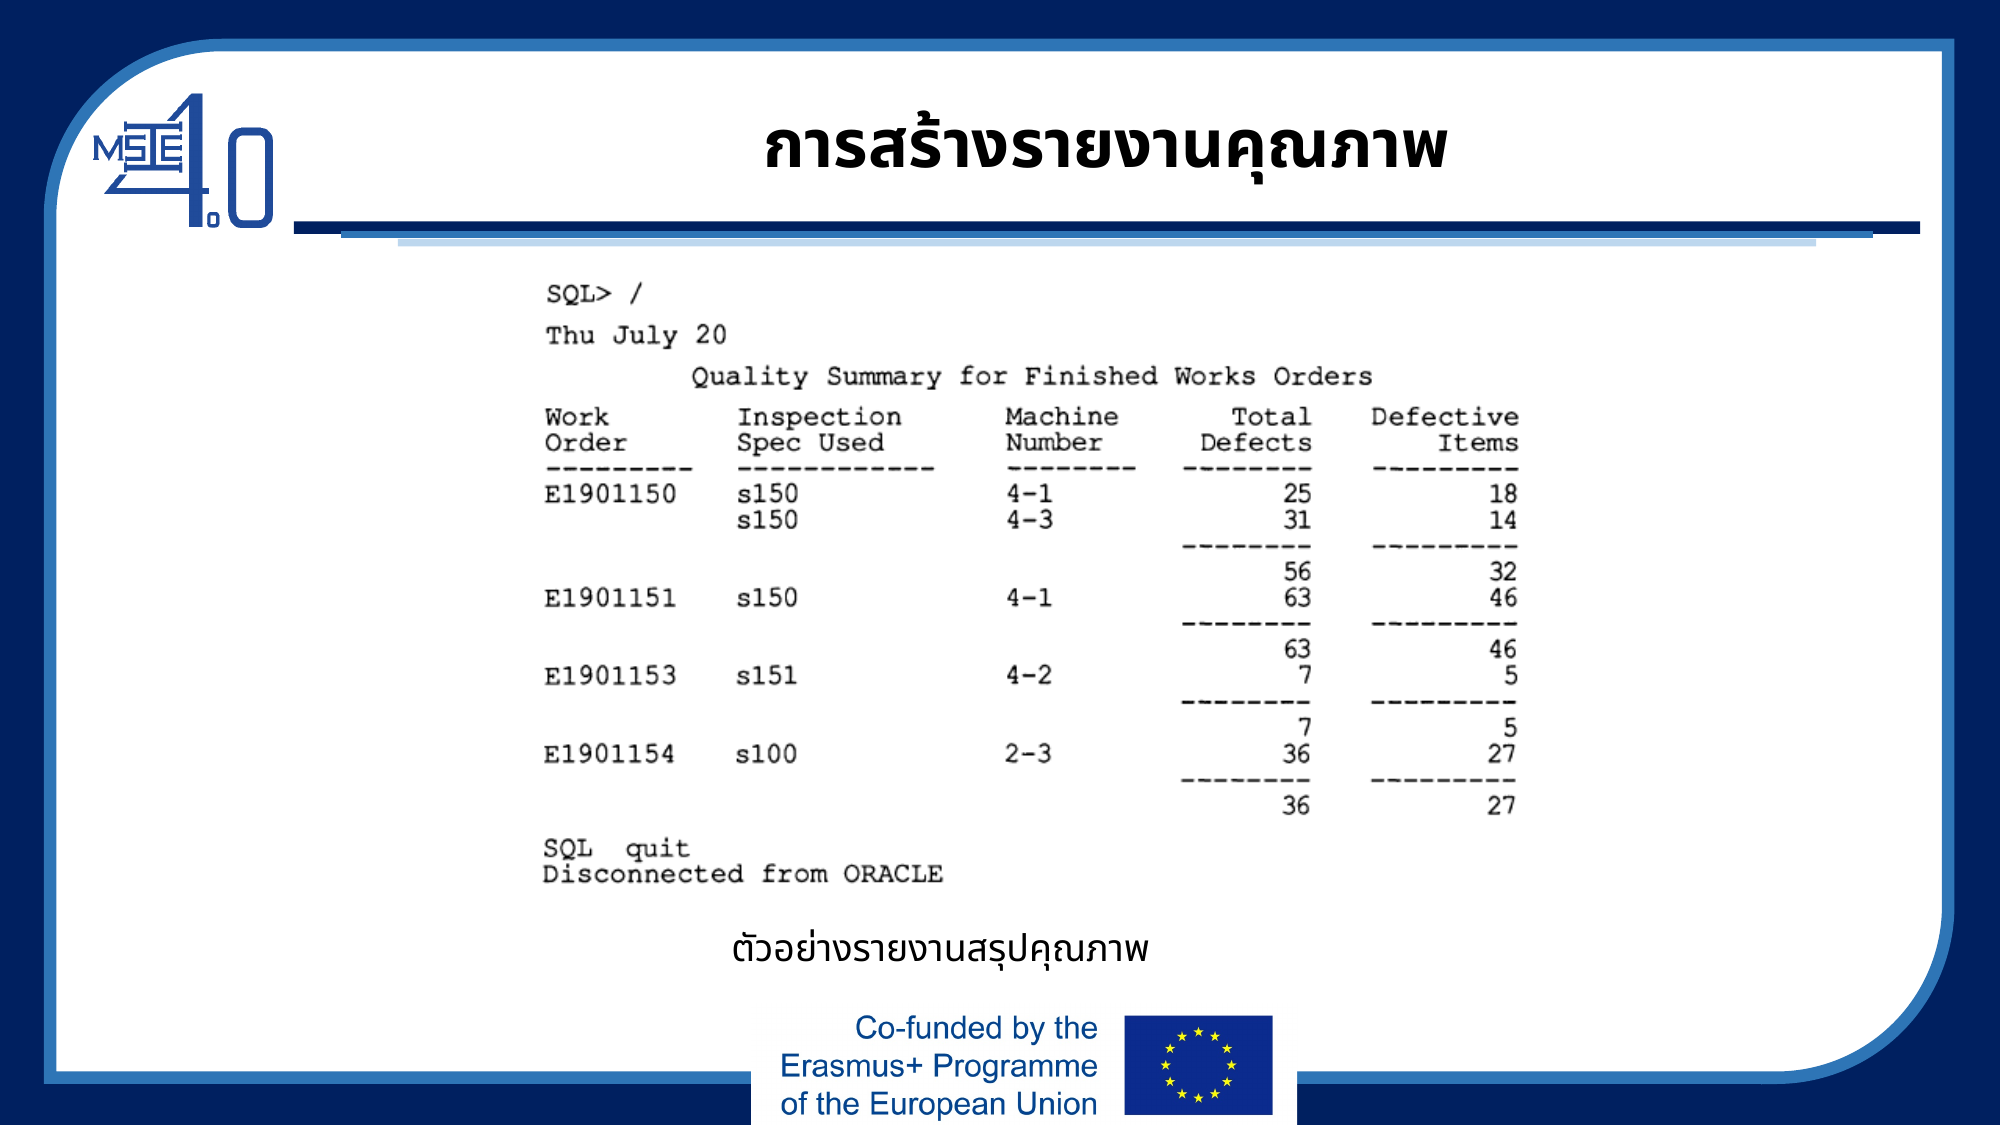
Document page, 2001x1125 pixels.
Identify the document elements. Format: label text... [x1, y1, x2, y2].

picture [529, 268, 1544, 899]
title การสร้างรายงานคุณภาพ [294, 73, 1921, 220]
text_box ตัวอย่างรายงานสรุปคุณภาพ [716, 916, 1166, 977]
picture [751, 1003, 1298, 1125]
